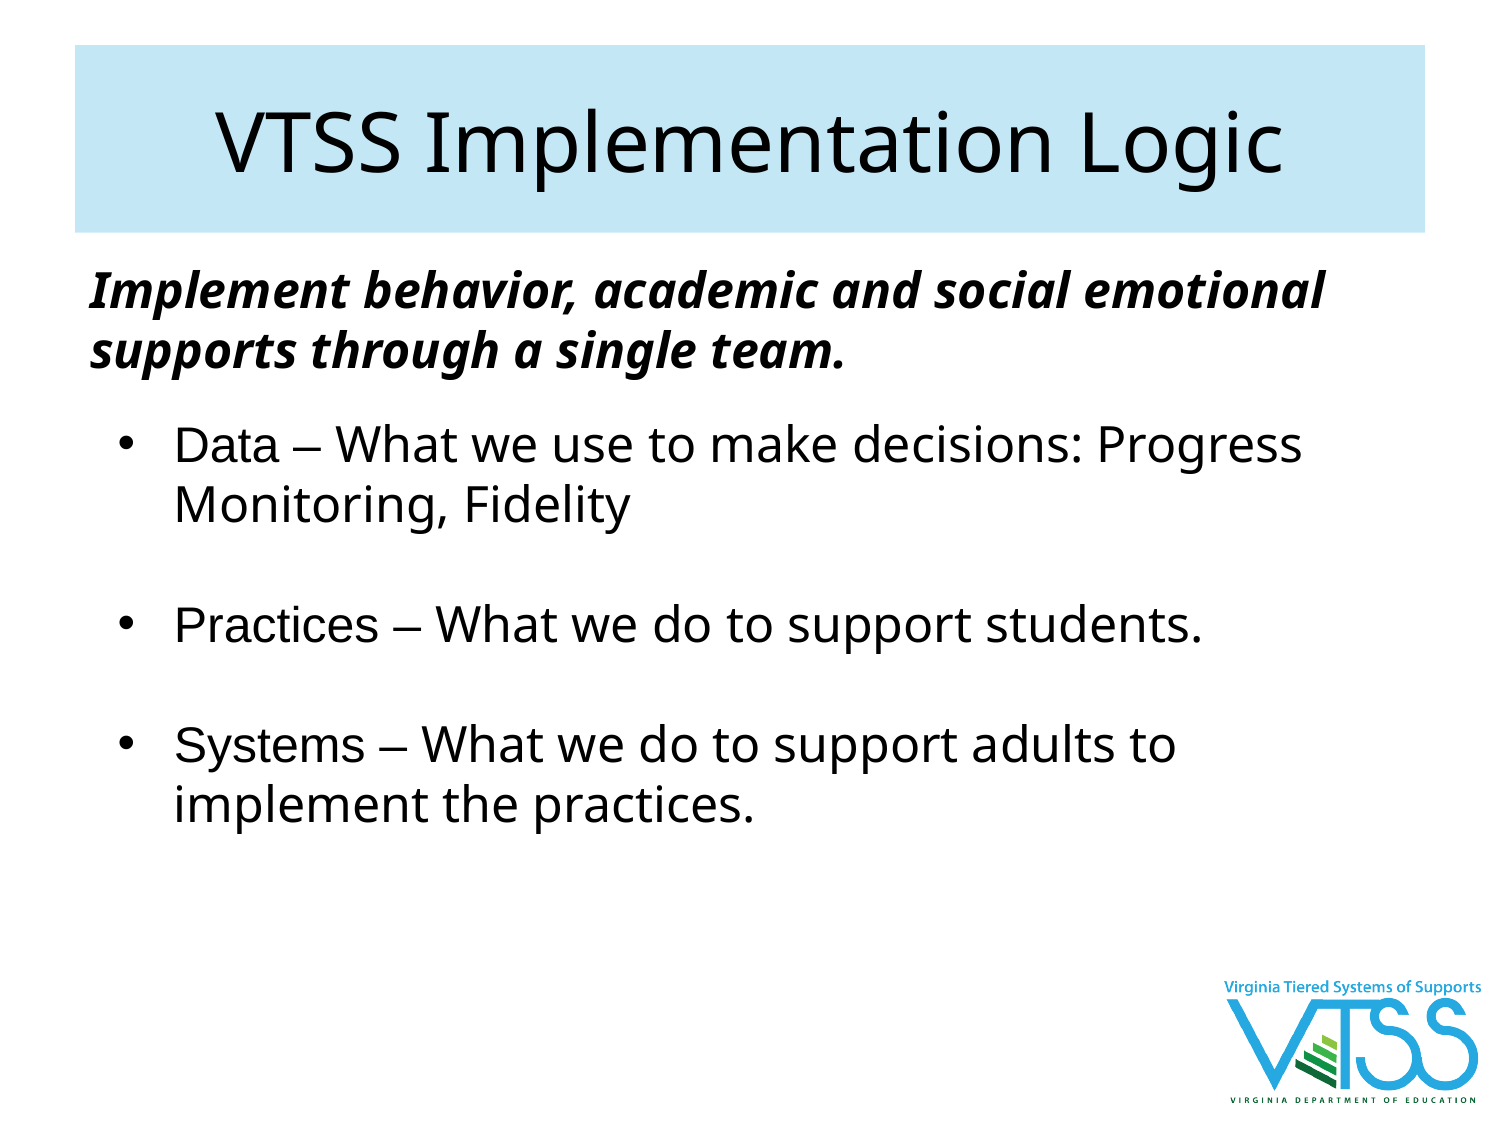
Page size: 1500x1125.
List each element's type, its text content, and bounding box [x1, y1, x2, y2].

text_box Data – What we use to make decisions: Progress Monitoring, Fidelity Practices – What we do to support students. Systems – What we do to support adults to implement the practices. [102, 446, 1354, 875]
picture [1224, 980, 1481, 1103]
title VTSS Implementation Logic [75, 45, 1425, 233]
text_box Implement behavior, academic and social emotional supports through a single team. [74, 250, 1425, 446]
